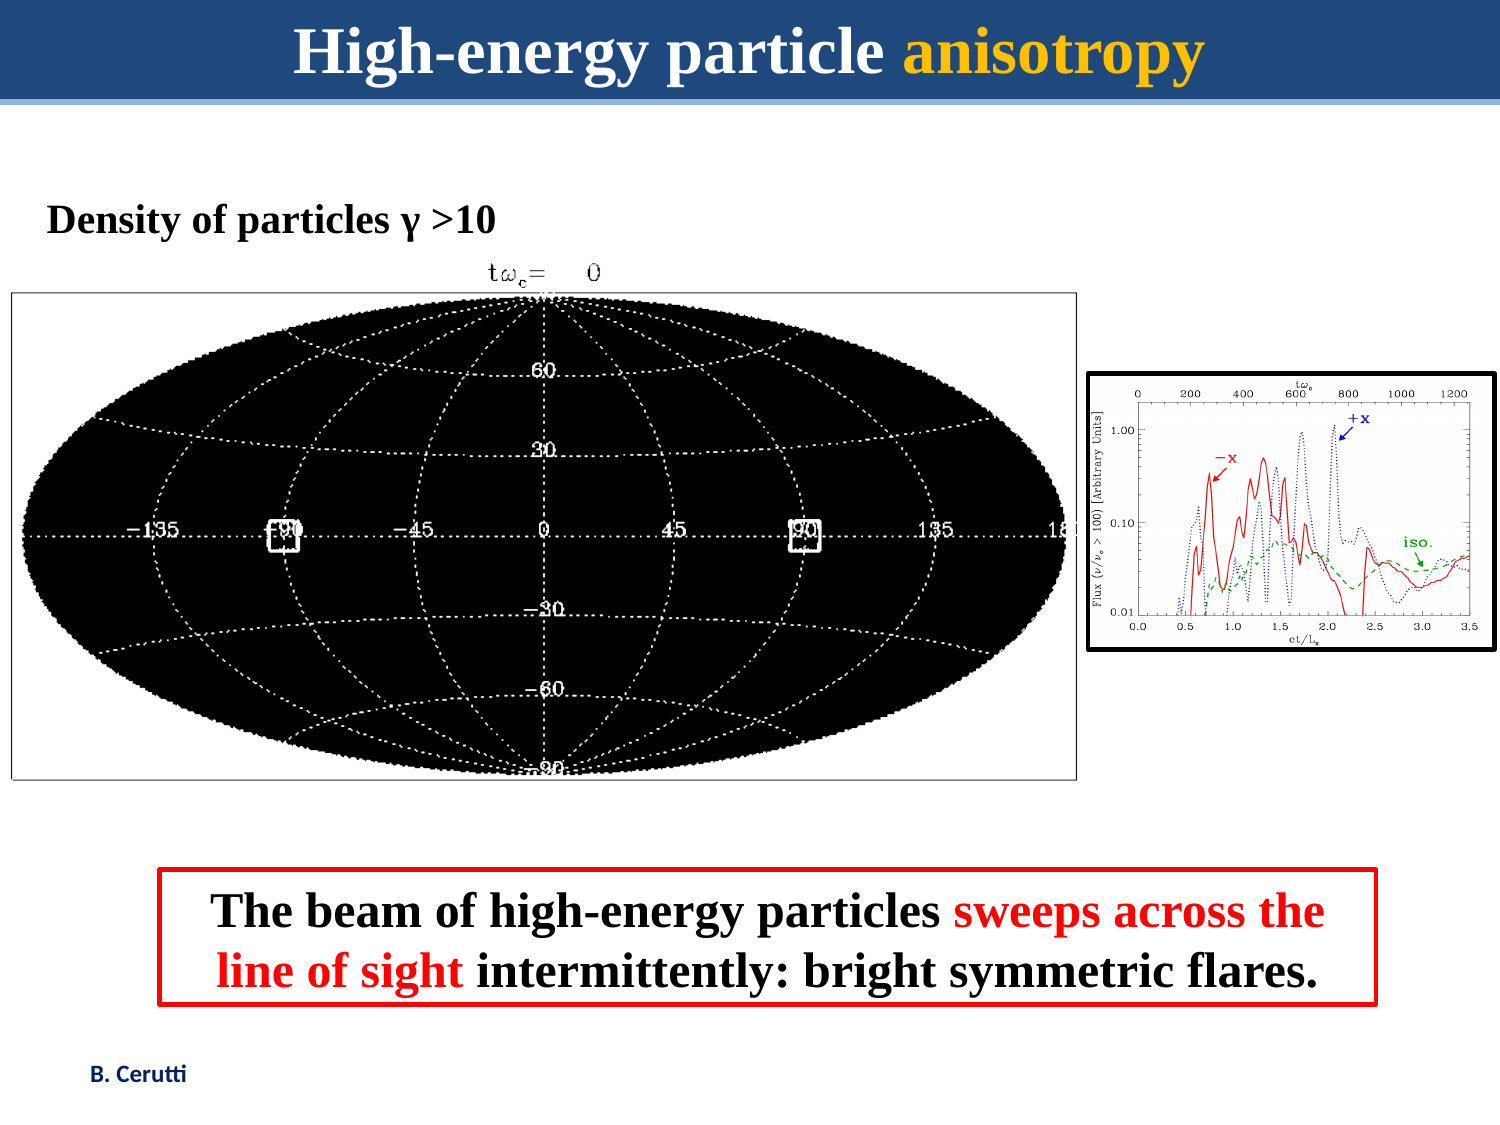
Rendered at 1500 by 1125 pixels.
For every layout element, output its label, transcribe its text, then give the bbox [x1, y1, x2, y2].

text_box [0, 95, 1500, 99]
text_box High-energy particle anisotropy [0, 0, 1500, 95]
picture [0, 255, 1087, 799]
text_box Density of particles γ >10 [29, 184, 514, 250]
text_box The beam of high-energy particles sweeps across the line of sight intermittently: bright symmetric flares. [159, 869, 1376, 1005]
slide_number B. Cerutti [75, 1042, 425, 1103]
picture [1090, 375, 1493, 648]
